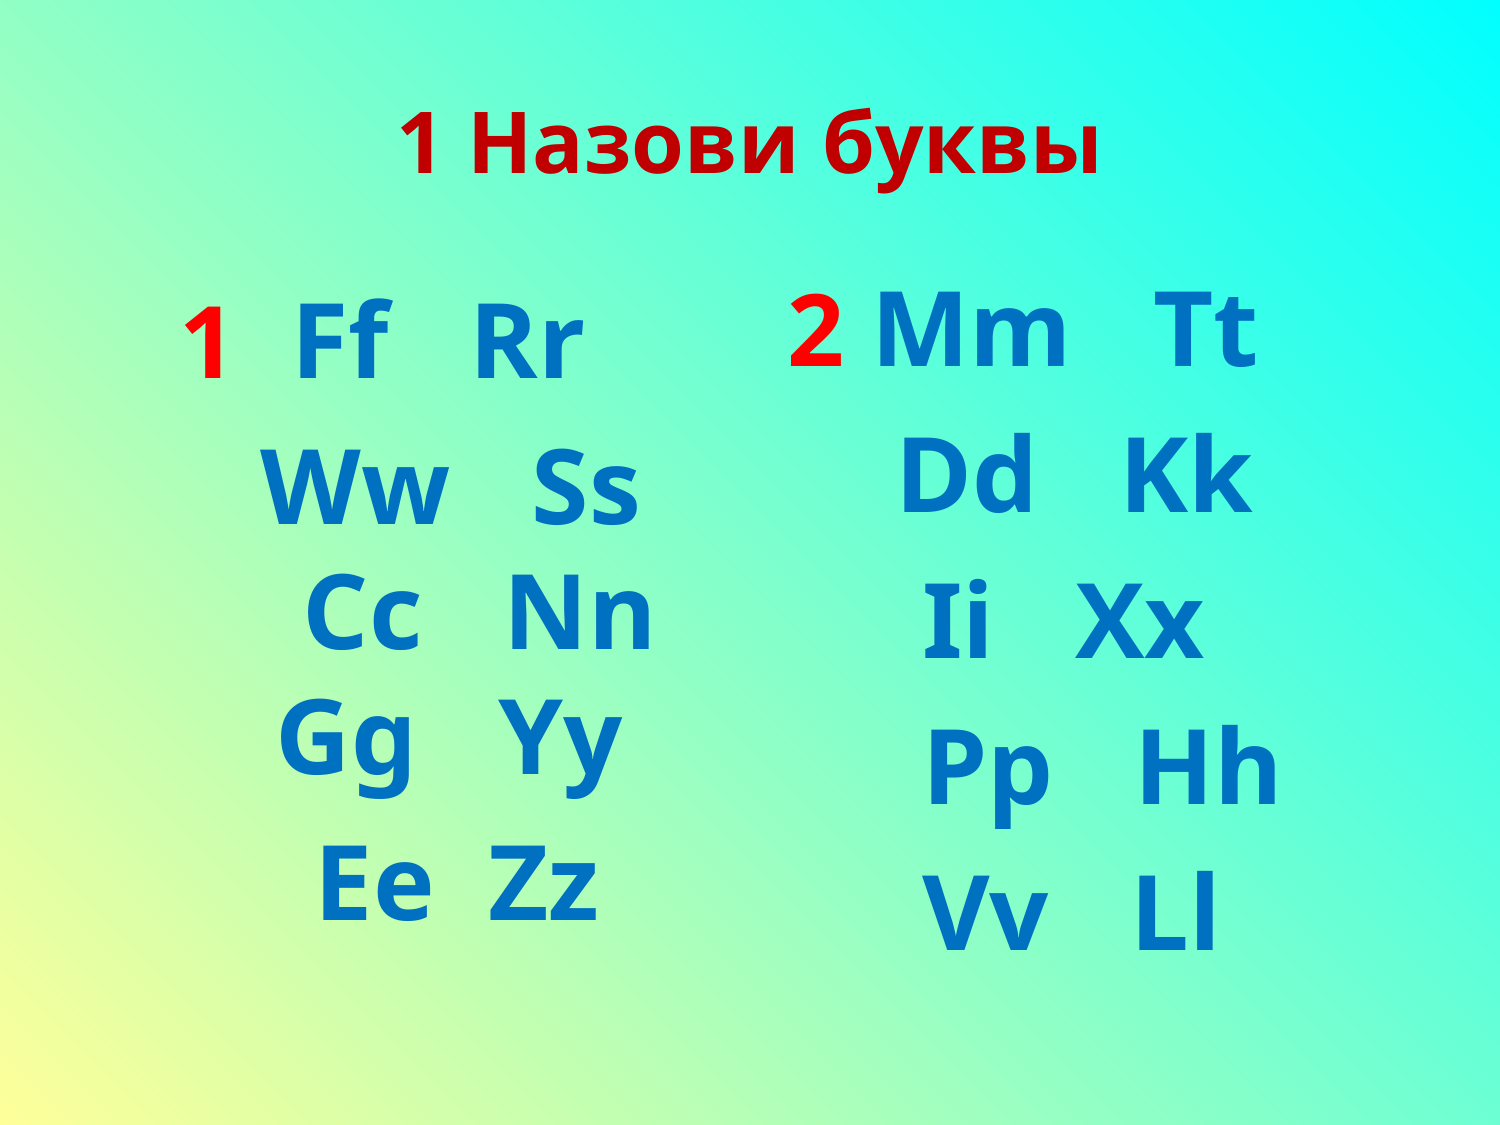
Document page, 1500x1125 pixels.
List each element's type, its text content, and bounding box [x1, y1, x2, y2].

list 2 Mm Tt Dd Kk Ii Xx Pp Hh Vv Ll [750, 255, 1413, 998]
title 1 Назови буквы [75, 45, 1425, 233]
list 1 Ff Rr Ww Ss Cc Nn Gg Yy Ee Zz [88, 267, 751, 1010]
